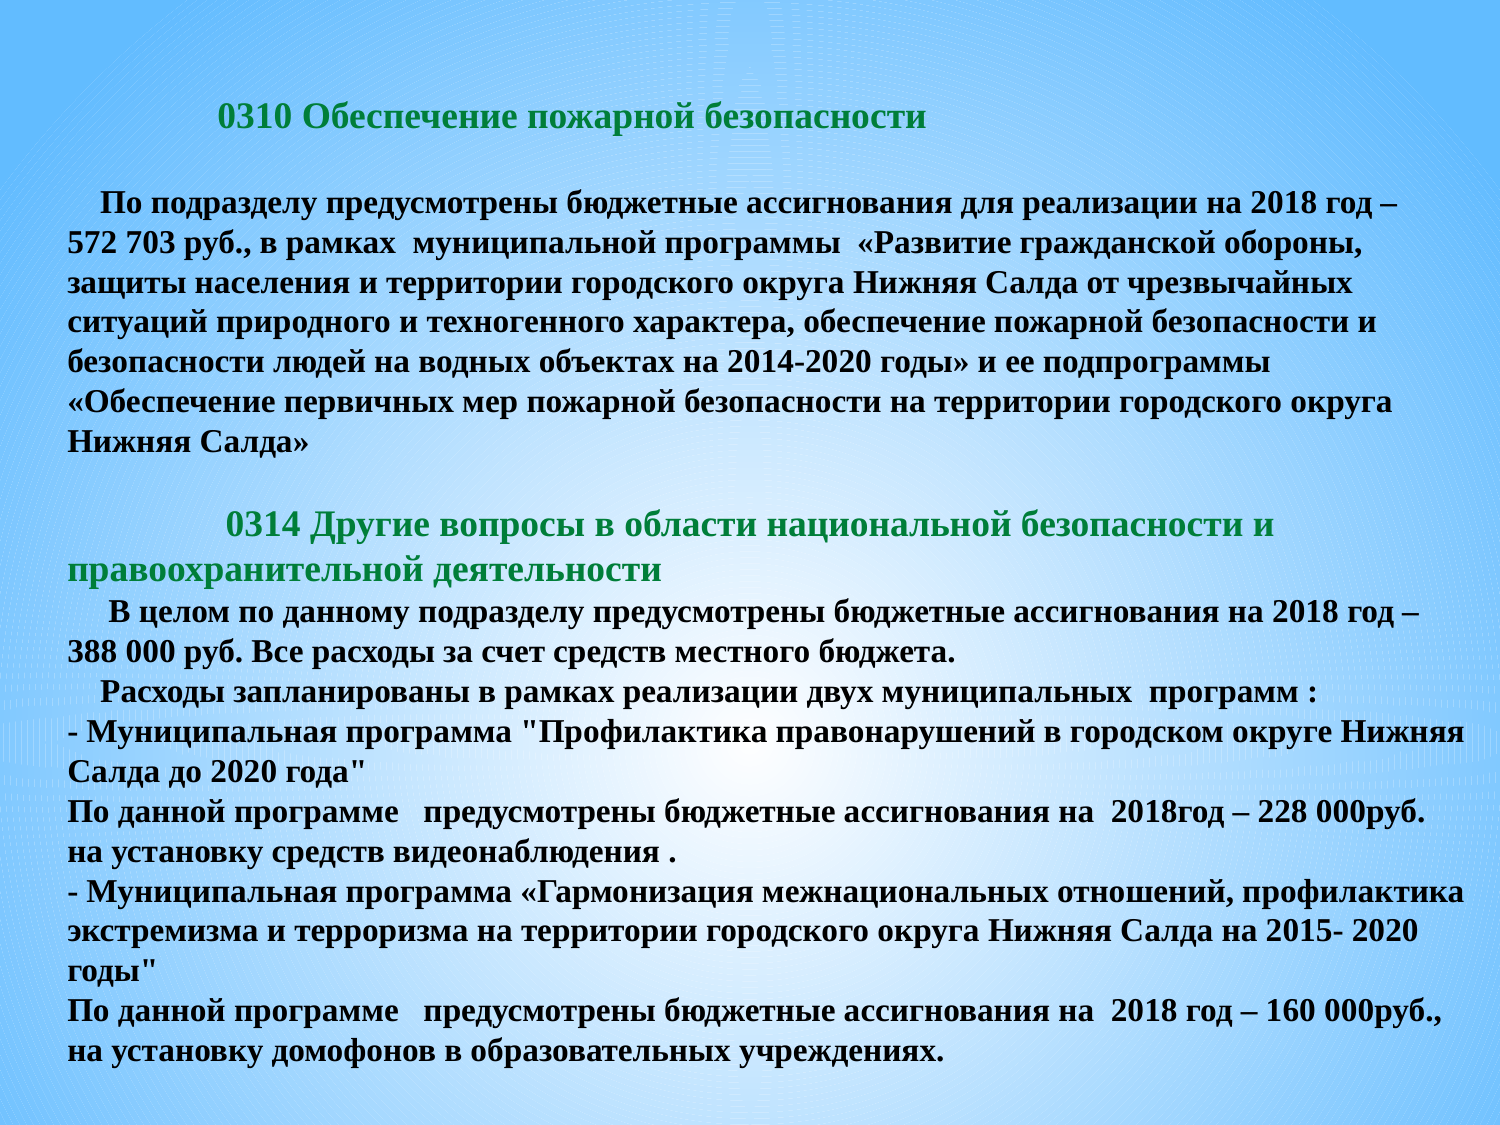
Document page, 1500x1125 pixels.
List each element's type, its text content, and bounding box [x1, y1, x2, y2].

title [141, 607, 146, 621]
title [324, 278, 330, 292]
table_cell [752, 278, 757, 292]
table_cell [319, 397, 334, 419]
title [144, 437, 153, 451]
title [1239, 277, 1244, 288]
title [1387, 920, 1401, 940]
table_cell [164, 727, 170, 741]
table_cell [541, 317, 555, 331]
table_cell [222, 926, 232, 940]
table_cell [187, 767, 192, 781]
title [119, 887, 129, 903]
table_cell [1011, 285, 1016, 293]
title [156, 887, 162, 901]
table_cell [1154, 607, 1161, 621]
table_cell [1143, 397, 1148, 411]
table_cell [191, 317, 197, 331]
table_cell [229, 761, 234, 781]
table_cell 280 274,00 [196, 278, 211, 292]
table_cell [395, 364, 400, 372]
table_cell [1185, 926, 1196, 945]
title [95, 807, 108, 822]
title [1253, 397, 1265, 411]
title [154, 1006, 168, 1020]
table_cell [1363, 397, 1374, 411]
table_cell [487, 397, 498, 412]
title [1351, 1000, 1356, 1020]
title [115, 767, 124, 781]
table_cell [773, 317, 784, 325]
table_cell [471, 357, 486, 371]
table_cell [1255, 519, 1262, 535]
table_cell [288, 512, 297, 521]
table_cell [1005, 397, 1011, 411]
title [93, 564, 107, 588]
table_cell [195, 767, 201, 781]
table_cell [369, 926, 377, 941]
table_cell [377, 519, 390, 535]
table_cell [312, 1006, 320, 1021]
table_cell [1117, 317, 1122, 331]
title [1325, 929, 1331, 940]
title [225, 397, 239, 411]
table_cell [946, 357, 951, 371]
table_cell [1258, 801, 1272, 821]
table_cell [798, 278, 808, 294]
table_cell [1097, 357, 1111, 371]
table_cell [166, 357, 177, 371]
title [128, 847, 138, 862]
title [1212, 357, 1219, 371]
table_cell [1238, 694, 1244, 702]
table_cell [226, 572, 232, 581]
table_cell [559, 350, 569, 354]
table_cell [516, 357, 528, 371]
table_cell [1044, 397, 1052, 412]
table_cell [281, 807, 286, 821]
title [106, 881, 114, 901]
table_cell [1204, 926, 1210, 935]
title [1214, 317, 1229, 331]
table_cell [262, 641, 272, 661]
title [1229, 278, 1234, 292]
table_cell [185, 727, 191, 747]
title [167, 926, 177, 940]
table_cell [610, 317, 615, 331]
table_cell [887, 317, 898, 332]
table_cell [498, 364, 504, 371]
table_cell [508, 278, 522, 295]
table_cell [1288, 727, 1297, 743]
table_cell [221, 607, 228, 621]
table_cell [604, 278, 619, 300]
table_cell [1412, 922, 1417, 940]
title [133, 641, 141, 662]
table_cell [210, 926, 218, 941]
table_cell [404, 1046, 409, 1060]
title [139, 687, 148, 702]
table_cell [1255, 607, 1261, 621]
table_cell [301, 614, 306, 622]
table_cell [322, 887, 335, 901]
title 0310 Обеспечение пожарной безопасности По подразделу предусмотрены бюджетные ассигнования для реализации на 2018 год – 572 703 руб., в рамках муниципальной программы «Развитие гражданской обороны, защиты населения и территории городского округа Нижняя Салда от чрезвычайных ситуаций природного и техногенного характера, обеспечение пожарной безопасности и безопасности людей на водных объектах на 2014-2020 годы» и ее подпрограммы «Обеспечение первичных мер пожарной безопасности на территории городского округа Нижняя Салда» 0314 Другие вопросы в области национальной безопасности и правоохранительной деятельности В целом по данному подразделу предусмотрены бюджетные ассигнования на 2018 год – 388 000 руб. Все расходы за счет средств местного бюджета. Расходы запланированы в рамках реализации двух муниципальных программ : - Муниципальная программа "Профилактика правонарушений в городском округе Нижняя Салда до 2020 года" По данной программе предусмотрены бюджетные ассигнования на 2018год – 228 000руб. на установку средств видеонаблюдения . - Муниципальная программа «Гармонизация межнациональных отношений, профилактика экстремизма и терроризма на территории городского округа Нижняя Салда на 2015- 2020 годы" По данной программе предусмотрены бюджетные ассигнования на 2018 год – 160 000руб., на установку домофонов в образовательных учреждениях. [0, 62, 1500, 250]
table_cell [375, 1006, 381, 1020]
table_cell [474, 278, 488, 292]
table_cell [386, 1006, 397, 1021]
table_cell [322, 727, 332, 741]
table_cell [1214, 727, 1221, 741]
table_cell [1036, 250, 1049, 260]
table_cell [1206, 687, 1218, 701]
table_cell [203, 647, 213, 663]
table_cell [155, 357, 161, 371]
table_cell [1021, 357, 1033, 372]
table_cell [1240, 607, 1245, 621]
table_cell [288, 607, 298, 627]
table_cell [348, 887, 357, 901]
table_cell [357, 519, 369, 537]
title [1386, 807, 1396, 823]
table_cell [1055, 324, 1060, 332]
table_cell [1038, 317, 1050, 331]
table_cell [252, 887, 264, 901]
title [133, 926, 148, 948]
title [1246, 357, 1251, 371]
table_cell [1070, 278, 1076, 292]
table_cell [805, 317, 810, 328]
table_cell [254, 761, 258, 771]
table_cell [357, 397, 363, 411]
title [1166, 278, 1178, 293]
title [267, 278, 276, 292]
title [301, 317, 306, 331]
table_cell [738, 317, 750, 324]
table_cell [670, 278, 685, 293]
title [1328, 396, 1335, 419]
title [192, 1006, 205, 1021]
table_cell [256, 687, 262, 701]
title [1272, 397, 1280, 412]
table_cell [1113, 519, 1127, 536]
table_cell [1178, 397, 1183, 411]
table_cell [475, 397, 482, 411]
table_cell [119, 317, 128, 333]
table_cell [1055, 397, 1070, 419]
table_cell [1213, 807, 1223, 827]
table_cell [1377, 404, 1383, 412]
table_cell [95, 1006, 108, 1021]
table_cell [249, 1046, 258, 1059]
table_cell [438, 357, 451, 372]
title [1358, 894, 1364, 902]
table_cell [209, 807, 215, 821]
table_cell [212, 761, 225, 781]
table_cell [1119, 1000, 1125, 1013]
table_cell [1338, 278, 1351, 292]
table_cell [440, 397, 451, 411]
table_cell [779, 278, 786, 301]
table_cell [455, 1047, 461, 1060]
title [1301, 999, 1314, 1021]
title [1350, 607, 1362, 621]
table_cell [482, 321, 489, 331]
table_cell [306, 564, 319, 581]
table_cell [691, 317, 698, 328]
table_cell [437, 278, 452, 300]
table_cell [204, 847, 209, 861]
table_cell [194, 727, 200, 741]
table_cell [1170, 687, 1185, 709]
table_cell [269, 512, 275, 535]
table_cell [254, 727, 263, 741]
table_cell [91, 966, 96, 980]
table_cell [313, 647, 329, 669]
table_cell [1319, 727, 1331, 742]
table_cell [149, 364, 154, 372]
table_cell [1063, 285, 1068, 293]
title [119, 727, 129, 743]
table_cell [288, 767, 299, 781]
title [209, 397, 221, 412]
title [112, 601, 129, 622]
table_cell [320, 687, 335, 701]
table_cell [857, 272, 875, 292]
table_cell [457, 357, 468, 376]
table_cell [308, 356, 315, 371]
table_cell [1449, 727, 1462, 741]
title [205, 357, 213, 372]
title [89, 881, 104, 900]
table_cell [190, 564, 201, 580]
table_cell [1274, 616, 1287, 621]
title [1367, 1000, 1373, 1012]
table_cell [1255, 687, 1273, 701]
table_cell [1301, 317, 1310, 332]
table_cell [364, 564, 371, 577]
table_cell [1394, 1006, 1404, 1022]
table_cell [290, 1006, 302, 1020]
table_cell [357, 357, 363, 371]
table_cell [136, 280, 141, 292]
table_cell [1193, 607, 1199, 621]
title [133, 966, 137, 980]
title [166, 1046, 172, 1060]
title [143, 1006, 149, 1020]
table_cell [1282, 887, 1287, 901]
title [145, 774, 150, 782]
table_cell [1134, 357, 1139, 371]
table_cell [987, 357, 994, 371]
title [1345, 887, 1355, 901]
table_cell [980, 357, 986, 371]
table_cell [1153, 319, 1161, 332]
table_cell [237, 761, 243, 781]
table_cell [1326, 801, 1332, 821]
table_cell [409, 1046, 417, 1061]
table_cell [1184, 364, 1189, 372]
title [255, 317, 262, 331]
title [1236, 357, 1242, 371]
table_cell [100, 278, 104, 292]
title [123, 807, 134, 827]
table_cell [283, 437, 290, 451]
table_cell [1007, 357, 1019, 372]
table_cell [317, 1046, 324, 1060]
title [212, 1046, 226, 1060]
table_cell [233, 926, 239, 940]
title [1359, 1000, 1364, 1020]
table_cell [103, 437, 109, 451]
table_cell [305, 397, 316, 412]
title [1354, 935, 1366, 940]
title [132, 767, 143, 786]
table_cell [929, 357, 934, 366]
table_cell [1188, 687, 1201, 702]
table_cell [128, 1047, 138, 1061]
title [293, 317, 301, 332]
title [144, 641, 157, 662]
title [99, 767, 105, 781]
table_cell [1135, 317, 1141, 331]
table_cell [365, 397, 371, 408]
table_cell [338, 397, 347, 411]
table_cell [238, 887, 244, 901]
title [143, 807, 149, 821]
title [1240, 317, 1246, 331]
table_cell [655, 278, 664, 293]
table_cell [421, 1046, 434, 1060]
table_cell [574, 277, 585, 292]
table_cell [541, 357, 554, 372]
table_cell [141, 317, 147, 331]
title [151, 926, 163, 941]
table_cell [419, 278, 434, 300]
table_cell [760, 317, 768, 324]
table_cell [1195, 727, 1200, 741]
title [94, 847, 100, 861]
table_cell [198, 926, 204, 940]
table_cell [337, 847, 347, 862]
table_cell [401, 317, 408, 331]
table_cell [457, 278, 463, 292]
table_cell [727, 278, 732, 292]
table_cell [829, 285, 835, 293]
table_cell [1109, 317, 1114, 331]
table_cell [823, 309, 834, 315]
table_cell [285, 727, 300, 741]
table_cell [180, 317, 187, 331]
table_cell [319, 607, 333, 621]
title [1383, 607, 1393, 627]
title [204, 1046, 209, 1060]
table_cell [1168, 727, 1183, 741]
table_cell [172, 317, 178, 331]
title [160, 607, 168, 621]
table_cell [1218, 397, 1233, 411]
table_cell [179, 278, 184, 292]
table_cell [1165, 607, 1180, 621]
table_cell 280 274,00 [145, 278, 160, 292]
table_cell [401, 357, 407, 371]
table_cell [426, 1008, 430, 1020]
table_cell [1131, 519, 1144, 536]
table_cell [1234, 727, 1246, 742]
table_cell [358, 891, 362, 901]
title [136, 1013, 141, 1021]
table_cell [1039, 397, 1044, 411]
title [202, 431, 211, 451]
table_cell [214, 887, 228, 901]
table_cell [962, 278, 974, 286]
table_cell [301, 767, 309, 782]
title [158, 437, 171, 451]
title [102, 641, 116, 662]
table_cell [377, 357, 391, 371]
table_cell [706, 278, 717, 292]
table_cell [507, 357, 512, 371]
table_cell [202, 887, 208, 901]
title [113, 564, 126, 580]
table_cell [565, 357, 570, 366]
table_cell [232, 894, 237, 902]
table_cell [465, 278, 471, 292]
table_cell [290, 807, 302, 821]
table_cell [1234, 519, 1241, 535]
table_cell [642, 278, 652, 298]
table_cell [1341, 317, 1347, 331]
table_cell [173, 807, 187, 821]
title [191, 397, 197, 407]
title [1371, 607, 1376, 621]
table_cell [321, 767, 331, 787]
table_cell [1148, 519, 1166, 535]
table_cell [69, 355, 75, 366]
table_cell [688, 278, 693, 292]
table_cell [1191, 807, 1207, 822]
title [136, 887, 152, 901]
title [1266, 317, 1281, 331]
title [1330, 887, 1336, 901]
table_cell [1220, 687, 1226, 709]
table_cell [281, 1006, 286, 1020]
table_cell [1170, 887, 1185, 901]
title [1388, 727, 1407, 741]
table_cell [1086, 1006, 1092, 1020]
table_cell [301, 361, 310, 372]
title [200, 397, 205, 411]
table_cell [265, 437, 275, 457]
table_cell [1227, 687, 1235, 702]
table_cell [502, 397, 513, 405]
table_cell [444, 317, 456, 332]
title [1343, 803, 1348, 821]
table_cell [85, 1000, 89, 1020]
table_cell [1187, 727, 1192, 741]
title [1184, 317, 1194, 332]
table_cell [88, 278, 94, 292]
table_cell [309, 687, 316, 701]
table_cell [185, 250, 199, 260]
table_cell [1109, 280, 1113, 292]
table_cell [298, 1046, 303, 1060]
table_cell [721, 317, 736, 325]
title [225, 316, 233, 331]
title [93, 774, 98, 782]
table_cell [962, 317, 969, 331]
table_cell [526, 317, 537, 332]
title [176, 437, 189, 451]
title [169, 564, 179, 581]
table_cell [430, 397, 435, 411]
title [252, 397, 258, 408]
table_cell [288, 847, 303, 869]
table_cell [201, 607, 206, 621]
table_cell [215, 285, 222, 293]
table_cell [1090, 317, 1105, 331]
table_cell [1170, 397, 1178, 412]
table_cell [447, 1046, 455, 1060]
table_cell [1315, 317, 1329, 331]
table_cell [704, 317, 714, 327]
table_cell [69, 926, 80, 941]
table_cell [881, 278, 887, 292]
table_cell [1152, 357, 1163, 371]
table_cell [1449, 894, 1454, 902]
table_cell [685, 250, 699, 260]
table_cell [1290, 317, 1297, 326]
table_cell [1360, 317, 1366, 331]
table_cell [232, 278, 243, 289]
table_cell [719, 278, 724, 292]
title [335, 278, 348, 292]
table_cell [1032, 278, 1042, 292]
table_cell [914, 357, 924, 362]
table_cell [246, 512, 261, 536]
table_cell [494, 317, 502, 332]
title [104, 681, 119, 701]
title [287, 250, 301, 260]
table_cell [635, 316, 647, 331]
table_cell [836, 278, 842, 292]
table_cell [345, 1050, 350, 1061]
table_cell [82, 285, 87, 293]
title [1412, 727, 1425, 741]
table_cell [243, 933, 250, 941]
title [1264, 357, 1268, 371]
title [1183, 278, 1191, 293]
table_cell [987, 397, 1000, 406]
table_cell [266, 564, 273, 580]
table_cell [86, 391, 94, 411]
table_cell [1170, 519, 1184, 536]
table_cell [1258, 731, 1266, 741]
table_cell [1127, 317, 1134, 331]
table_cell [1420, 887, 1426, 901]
table_cell 280 274,00 [94, 391, 107, 412]
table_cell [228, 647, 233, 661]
table_cell [919, 317, 931, 332]
table_cell [1069, 1008, 1074, 1020]
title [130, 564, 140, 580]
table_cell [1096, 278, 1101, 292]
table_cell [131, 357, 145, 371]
table_cell [973, 317, 984, 332]
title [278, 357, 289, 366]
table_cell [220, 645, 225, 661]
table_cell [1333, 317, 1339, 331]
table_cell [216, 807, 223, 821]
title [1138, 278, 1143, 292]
table_cell [1204, 727, 1213, 741]
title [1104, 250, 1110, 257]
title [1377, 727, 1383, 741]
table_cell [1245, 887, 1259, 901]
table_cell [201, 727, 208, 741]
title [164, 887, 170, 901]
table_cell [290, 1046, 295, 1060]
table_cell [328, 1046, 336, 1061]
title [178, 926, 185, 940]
table_cell [414, 397, 418, 411]
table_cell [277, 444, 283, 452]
table_cell [762, 278, 776, 292]
table_cell [869, 317, 883, 331]
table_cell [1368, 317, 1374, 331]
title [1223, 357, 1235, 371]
table_cell [1162, 800, 1176, 822]
table_cell [935, 317, 949, 331]
table_cell [822, 316, 835, 332]
table_cell [337, 519, 354, 543]
table_cell [1075, 397, 1081, 411]
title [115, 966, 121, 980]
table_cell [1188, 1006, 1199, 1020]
table_cell 280 274,00 [114, 437, 131, 451]
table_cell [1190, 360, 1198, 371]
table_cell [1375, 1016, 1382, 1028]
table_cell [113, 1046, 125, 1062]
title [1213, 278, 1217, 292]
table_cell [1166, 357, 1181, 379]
title Раздел 0700 Образование, тыс. руб. [216, 357, 262, 372]
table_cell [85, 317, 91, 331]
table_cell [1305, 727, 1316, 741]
table_cell [668, 317, 683, 332]
table_cell [838, 317, 849, 332]
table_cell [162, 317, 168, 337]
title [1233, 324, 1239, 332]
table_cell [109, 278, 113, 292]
table_cell [311, 727, 317, 741]
table_cell [813, 317, 818, 329]
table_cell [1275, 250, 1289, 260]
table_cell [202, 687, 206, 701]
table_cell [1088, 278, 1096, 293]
table_cell [330, 807, 337, 821]
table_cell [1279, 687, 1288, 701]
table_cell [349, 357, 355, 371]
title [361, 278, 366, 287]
table_cell [657, 317, 663, 331]
table_cell [1102, 396, 1109, 411]
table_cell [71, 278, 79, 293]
table_cell [587, 317, 592, 331]
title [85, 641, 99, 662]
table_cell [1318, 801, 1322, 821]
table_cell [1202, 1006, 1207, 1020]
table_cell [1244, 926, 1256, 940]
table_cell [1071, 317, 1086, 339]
table_cell [1015, 323, 1023, 332]
table_cell [587, 278, 592, 292]
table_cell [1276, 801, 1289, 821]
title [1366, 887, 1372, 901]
table_cell [1204, 607, 1217, 621]
table_cell 280 274,00 [69, 1046, 84, 1060]
table_cell [288, 687, 299, 701]
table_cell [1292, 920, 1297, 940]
table_cell [1123, 926, 1130, 940]
table_cell 280 274,00 [69, 564, 86, 580]
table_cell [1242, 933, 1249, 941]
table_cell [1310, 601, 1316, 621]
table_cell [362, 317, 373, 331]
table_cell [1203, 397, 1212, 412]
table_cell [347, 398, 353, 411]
table_cell [490, 357, 495, 371]
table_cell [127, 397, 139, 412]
table_cell [1093, 397, 1100, 411]
table_cell [502, 317, 507, 331]
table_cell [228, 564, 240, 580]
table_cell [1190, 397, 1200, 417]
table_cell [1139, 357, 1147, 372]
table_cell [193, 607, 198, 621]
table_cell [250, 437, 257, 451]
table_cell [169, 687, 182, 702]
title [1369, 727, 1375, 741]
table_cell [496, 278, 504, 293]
table_cell [330, 1006, 336, 1016]
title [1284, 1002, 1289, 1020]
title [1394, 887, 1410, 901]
table_cell [1152, 926, 1159, 940]
table_cell [352, 1006, 359, 1020]
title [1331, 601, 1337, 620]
table_cell [285, 564, 303, 580]
table_cell [428, 360, 435, 371]
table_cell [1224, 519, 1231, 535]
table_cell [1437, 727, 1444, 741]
table_cell [787, 278, 795, 293]
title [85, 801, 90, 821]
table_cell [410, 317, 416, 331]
table_cell [1184, 607, 1191, 621]
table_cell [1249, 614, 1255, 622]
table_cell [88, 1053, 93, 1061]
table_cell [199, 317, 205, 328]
table_cell [341, 1006, 350, 1020]
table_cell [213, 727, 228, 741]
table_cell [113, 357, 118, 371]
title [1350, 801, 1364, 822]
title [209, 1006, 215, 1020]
table_cell [1189, 887, 1196, 901]
table_cell [556, 284, 561, 292]
table_cell 280 274,00 [71, 431, 90, 451]
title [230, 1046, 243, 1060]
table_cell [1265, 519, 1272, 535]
table_cell [1155, 887, 1167, 902]
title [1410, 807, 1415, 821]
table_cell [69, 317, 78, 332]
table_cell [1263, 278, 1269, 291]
table_cell [311, 887, 317, 901]
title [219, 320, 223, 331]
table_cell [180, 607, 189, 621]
table_cell [323, 847, 335, 867]
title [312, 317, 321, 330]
table_cell [557, 355, 562, 370]
table_cell [1022, 397, 1036, 411]
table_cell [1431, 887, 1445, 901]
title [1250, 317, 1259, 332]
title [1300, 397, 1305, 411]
table_cell [358, 1046, 365, 1054]
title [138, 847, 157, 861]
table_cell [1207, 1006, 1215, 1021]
table_cell [364, 926, 369, 940]
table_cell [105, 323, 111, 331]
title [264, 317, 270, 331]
table_cell [327, 564, 340, 580]
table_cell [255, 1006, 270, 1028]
table_cell 280 274,00 [83, 357, 97, 372]
table_cell [512, 317, 523, 331]
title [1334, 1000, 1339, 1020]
table_cell [344, 564, 351, 580]
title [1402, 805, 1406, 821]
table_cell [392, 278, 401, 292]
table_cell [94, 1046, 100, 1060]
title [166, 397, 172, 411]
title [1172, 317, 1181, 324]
table_cell [1012, 397, 1019, 411]
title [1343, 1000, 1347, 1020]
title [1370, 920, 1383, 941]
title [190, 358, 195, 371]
table_cell [386, 1046, 400, 1060]
table_cell [1064, 359, 1068, 371]
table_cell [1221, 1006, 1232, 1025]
table_cell [267, 727, 273, 741]
table_cell [312, 926, 324, 941]
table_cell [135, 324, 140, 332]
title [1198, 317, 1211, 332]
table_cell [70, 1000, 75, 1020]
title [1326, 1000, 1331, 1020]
table_cell [597, 317, 608, 331]
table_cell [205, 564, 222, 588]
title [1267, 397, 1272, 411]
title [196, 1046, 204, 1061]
table_cell [332, 654, 337, 662]
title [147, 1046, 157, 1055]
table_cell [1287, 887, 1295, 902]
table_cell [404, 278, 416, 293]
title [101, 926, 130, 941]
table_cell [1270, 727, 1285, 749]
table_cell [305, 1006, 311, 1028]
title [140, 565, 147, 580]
table_cell [464, 397, 474, 411]
table_cell [595, 278, 600, 292]
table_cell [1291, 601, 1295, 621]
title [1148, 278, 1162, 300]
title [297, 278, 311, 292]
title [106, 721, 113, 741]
table_cell [295, 926, 310, 940]
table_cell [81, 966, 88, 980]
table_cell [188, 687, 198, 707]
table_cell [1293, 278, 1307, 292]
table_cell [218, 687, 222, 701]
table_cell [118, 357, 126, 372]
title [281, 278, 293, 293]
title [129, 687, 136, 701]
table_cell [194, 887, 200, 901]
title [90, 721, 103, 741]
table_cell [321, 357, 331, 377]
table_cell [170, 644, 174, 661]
table_cell [258, 807, 281, 822]
table_cell [1208, 887, 1215, 901]
table_cell [306, 847, 318, 862]
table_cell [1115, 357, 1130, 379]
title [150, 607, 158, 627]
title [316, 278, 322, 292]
table_cell [651, 324, 656, 332]
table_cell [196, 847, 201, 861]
table_cell [1129, 1000, 1142, 1021]
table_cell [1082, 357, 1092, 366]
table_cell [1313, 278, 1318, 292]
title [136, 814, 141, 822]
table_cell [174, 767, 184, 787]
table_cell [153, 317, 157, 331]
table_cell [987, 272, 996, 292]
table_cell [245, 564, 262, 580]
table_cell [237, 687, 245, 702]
table_cell [1079, 1013, 1084, 1021]
table_cell [954, 317, 960, 331]
table_cell [736, 250, 749, 260]
table_cell [262, 761, 267, 781]
table_cell [752, 317, 758, 324]
table_cell [622, 278, 630, 293]
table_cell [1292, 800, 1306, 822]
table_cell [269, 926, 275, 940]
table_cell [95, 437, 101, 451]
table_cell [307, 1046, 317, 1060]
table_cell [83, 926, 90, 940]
table_cell [815, 277, 826, 293]
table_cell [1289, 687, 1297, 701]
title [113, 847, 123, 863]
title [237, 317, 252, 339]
table_cell [309, 767, 315, 781]
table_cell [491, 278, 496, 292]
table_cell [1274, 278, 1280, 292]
table_cell [312, 807, 320, 822]
table_cell [1083, 397, 1089, 411]
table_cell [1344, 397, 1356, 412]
table_cell [1198, 887, 1204, 901]
table_cell [1045, 357, 1059, 371]
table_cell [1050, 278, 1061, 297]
table_cell [270, 761, 275, 781]
table_cell [368, 1046, 381, 1061]
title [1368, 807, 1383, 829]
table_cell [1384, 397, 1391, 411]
table_cell [273, 847, 285, 862]
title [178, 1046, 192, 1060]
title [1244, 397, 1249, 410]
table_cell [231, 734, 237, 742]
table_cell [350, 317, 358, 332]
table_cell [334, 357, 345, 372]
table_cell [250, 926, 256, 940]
table_cell [744, 278, 749, 292]
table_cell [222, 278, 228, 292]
table_cell [345, 926, 360, 948]
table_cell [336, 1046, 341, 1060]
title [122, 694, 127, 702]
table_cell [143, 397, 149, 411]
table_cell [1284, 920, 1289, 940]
table_cell [910, 317, 915, 331]
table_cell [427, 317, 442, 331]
table_cell [902, 317, 907, 327]
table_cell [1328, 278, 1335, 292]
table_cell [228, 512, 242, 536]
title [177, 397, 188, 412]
table_cell [1167, 926, 1177, 940]
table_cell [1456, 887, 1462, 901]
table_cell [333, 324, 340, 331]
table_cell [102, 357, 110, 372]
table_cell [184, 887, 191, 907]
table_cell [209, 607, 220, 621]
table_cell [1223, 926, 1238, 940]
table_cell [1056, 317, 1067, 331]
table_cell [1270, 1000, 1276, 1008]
table_cell [1188, 520, 1199, 536]
table_cell [327, 926, 342, 948]
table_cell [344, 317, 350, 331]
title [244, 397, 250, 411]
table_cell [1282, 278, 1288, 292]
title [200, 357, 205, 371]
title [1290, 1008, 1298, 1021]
table_cell [275, 647, 287, 662]
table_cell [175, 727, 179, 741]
table_cell [1149, 1000, 1155, 1020]
table_cell [1198, 933, 1205, 942]
table_cell [900, 278, 920, 292]
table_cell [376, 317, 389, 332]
table_cell [1147, 887, 1151, 901]
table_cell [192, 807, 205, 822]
table_cell [304, 894, 309, 902]
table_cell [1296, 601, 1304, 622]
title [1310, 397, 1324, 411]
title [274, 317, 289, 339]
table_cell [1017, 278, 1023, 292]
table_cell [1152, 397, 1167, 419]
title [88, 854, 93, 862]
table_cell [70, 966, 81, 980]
table_cell [290, 647, 302, 662]
table_cell [615, 317, 623, 333]
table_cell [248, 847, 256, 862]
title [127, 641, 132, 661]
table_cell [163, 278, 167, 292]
table_cell [1180, 807, 1191, 821]
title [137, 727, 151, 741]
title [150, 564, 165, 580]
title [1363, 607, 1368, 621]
table_cell 280 274,00 [111, 389, 124, 412]
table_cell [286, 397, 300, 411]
table_cell [364, 1006, 374, 1020]
table_cell [317, 512, 335, 543]
table_cell [579, 317, 584, 331]
table_cell [889, 278, 895, 292]
table_cell [853, 317, 862, 333]
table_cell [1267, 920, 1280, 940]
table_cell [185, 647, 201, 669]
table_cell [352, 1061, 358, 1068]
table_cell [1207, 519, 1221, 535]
table_cell [307, 607, 313, 621]
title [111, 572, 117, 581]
table_cell [1162, 1000, 1168, 1017]
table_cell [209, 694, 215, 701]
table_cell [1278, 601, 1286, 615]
table_cell [311, 533, 316, 543]
table_cell 280 274,00 [1410, 998, 1423, 1021]
table_cell [355, 572, 360, 580]
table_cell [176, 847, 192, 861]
table_cell [305, 807, 311, 829]
table_cell [630, 278, 635, 292]
table_cell [1146, 933, 1151, 941]
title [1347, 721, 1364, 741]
table_cell [265, 687, 280, 701]
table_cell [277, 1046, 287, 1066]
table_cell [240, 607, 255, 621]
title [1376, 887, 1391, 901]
table_cell [924, 278, 938, 292]
table_cell [996, 316, 1011, 331]
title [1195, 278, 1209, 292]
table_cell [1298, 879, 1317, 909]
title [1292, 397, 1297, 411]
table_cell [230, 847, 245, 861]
table_cell [561, 317, 575, 331]
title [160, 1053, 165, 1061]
table_cell [304, 734, 309, 742]
table_cell [1217, 887, 1225, 901]
table_cell [323, 814, 329, 822]
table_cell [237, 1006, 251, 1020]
table_cell [286, 887, 301, 901]
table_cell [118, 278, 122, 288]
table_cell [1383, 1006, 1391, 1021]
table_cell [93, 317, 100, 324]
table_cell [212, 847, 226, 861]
table_cell [302, 694, 307, 702]
table_cell [338, 607, 352, 621]
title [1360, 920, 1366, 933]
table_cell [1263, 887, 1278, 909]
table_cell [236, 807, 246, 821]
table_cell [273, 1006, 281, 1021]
table_cell [696, 278, 701, 292]
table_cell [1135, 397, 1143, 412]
table_cell [394, 396, 409, 411]
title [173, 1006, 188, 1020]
